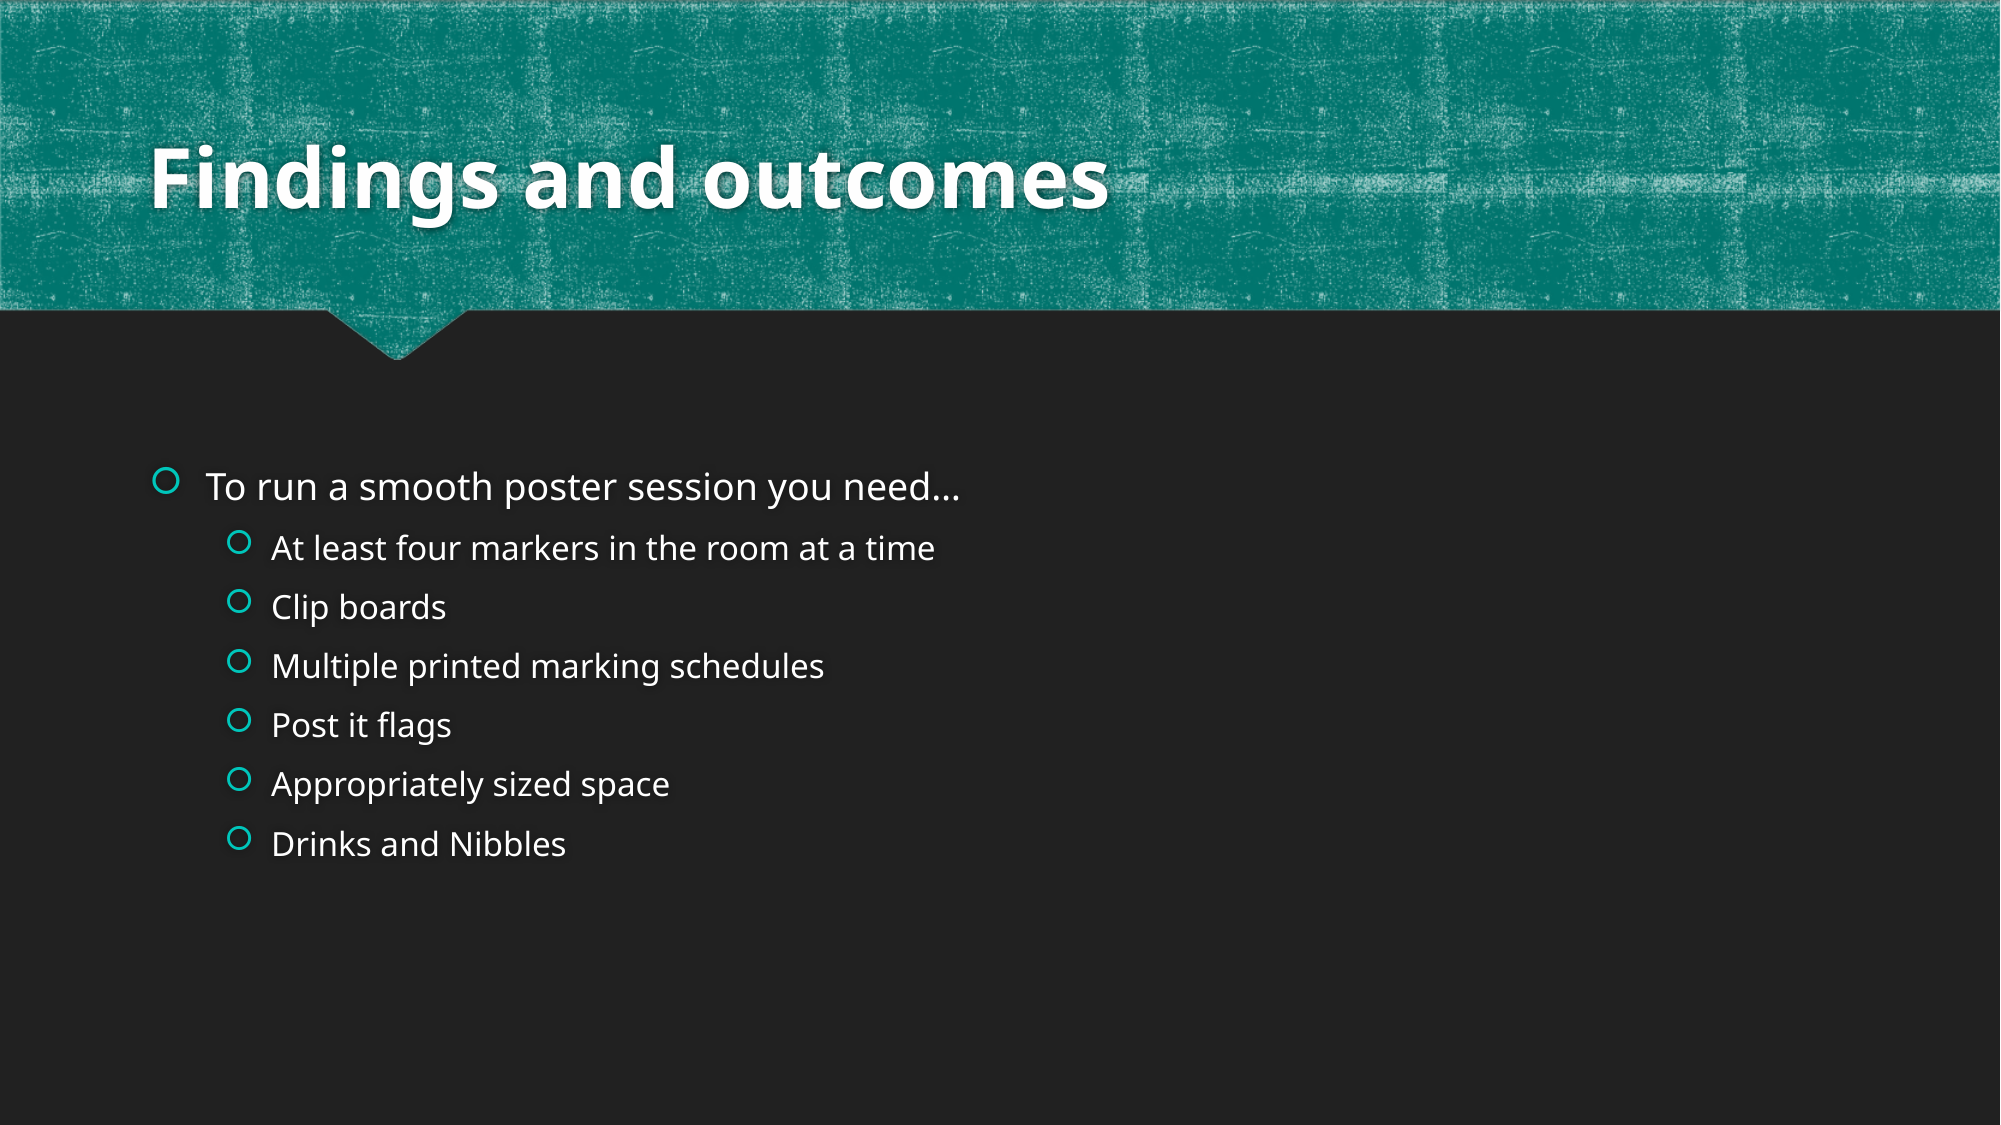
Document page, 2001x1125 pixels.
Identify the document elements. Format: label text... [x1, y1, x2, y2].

list To run a smooth poster session you need… At least four markers in the room at a time Clip boards Multiple printed marking schedules Post it flags Appropriately sized space Drinks and Nibbles [134, 364, 1866, 962]
title Findings and outcomes [132, 73, 1868, 233]
